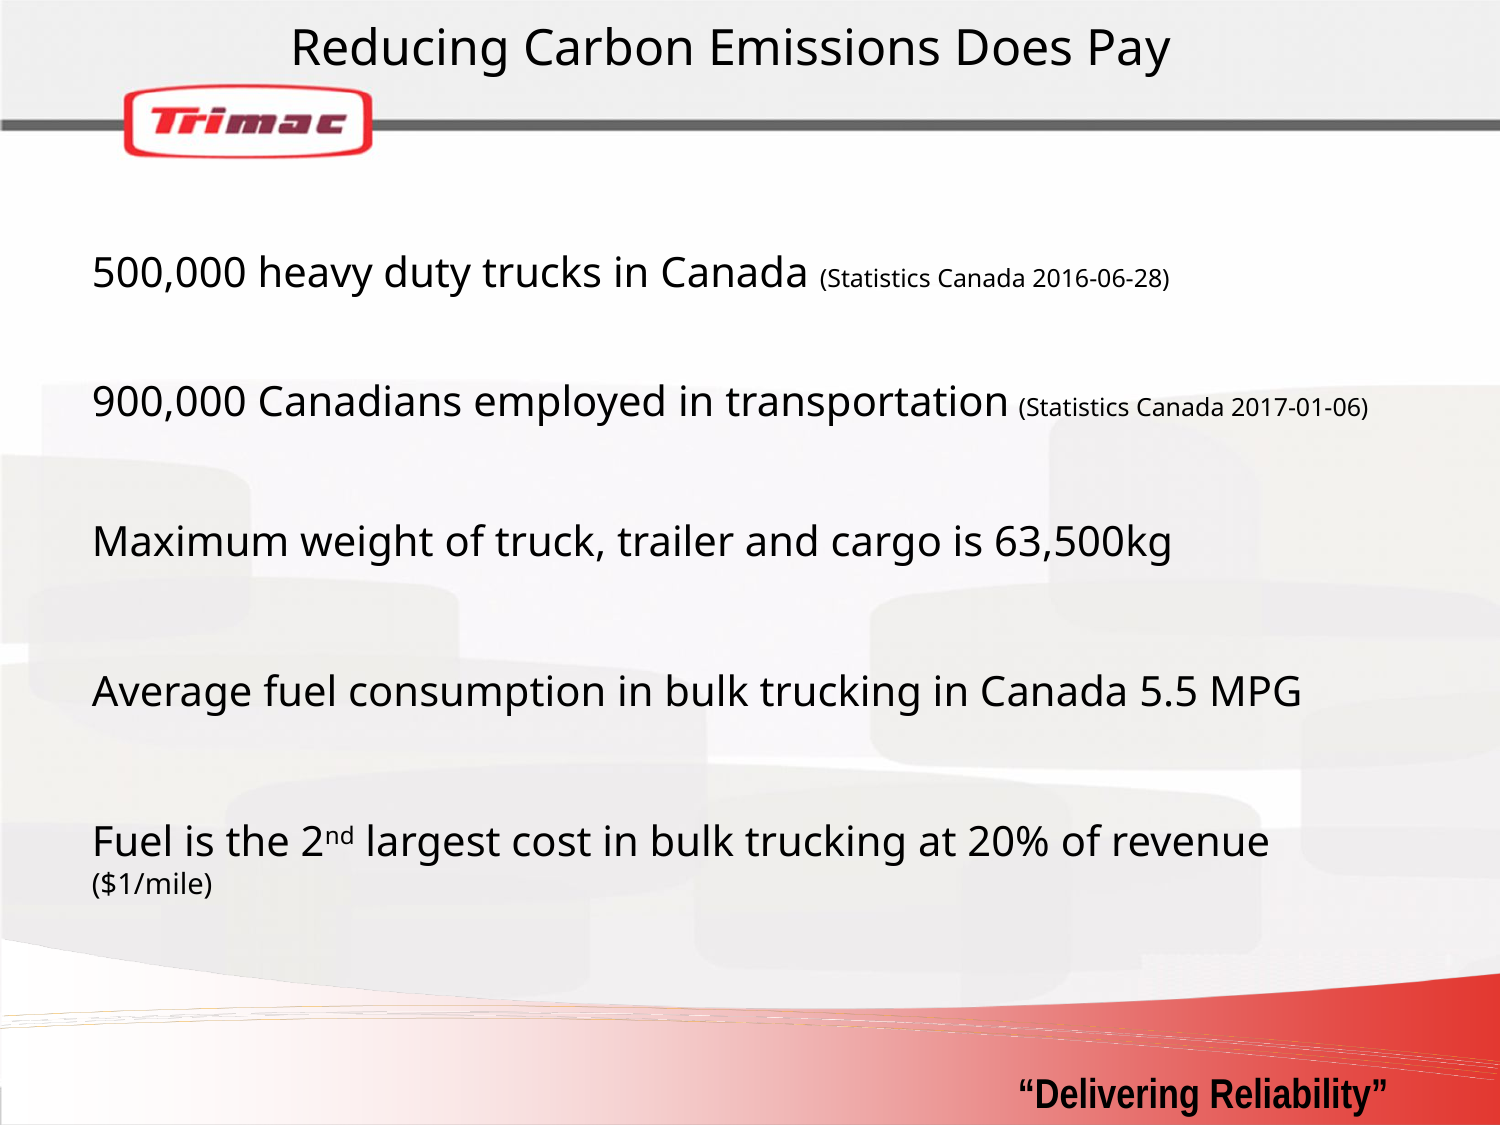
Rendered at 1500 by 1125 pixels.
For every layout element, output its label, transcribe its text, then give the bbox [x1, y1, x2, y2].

title Reducing Carbon Emissions Does Pay [251, 7, 1210, 82]
picture [0, 0, 1500, 1125]
text_box 500,000 heavy duty trucks in Canada (Statistics Canada 2016-06-28) 900,000 Canadians employed in transportation (Statistics Canada 2017-01-06) Maximum weight of truck, trailer and cargo is 63,500kg Average fuel consumption in bulk trucking in Canada 5.5 MPG Fuel is the 2nd largest cost in bulk trucking at 20% of revenue ($1/mile) [77, 237, 1385, 948]
